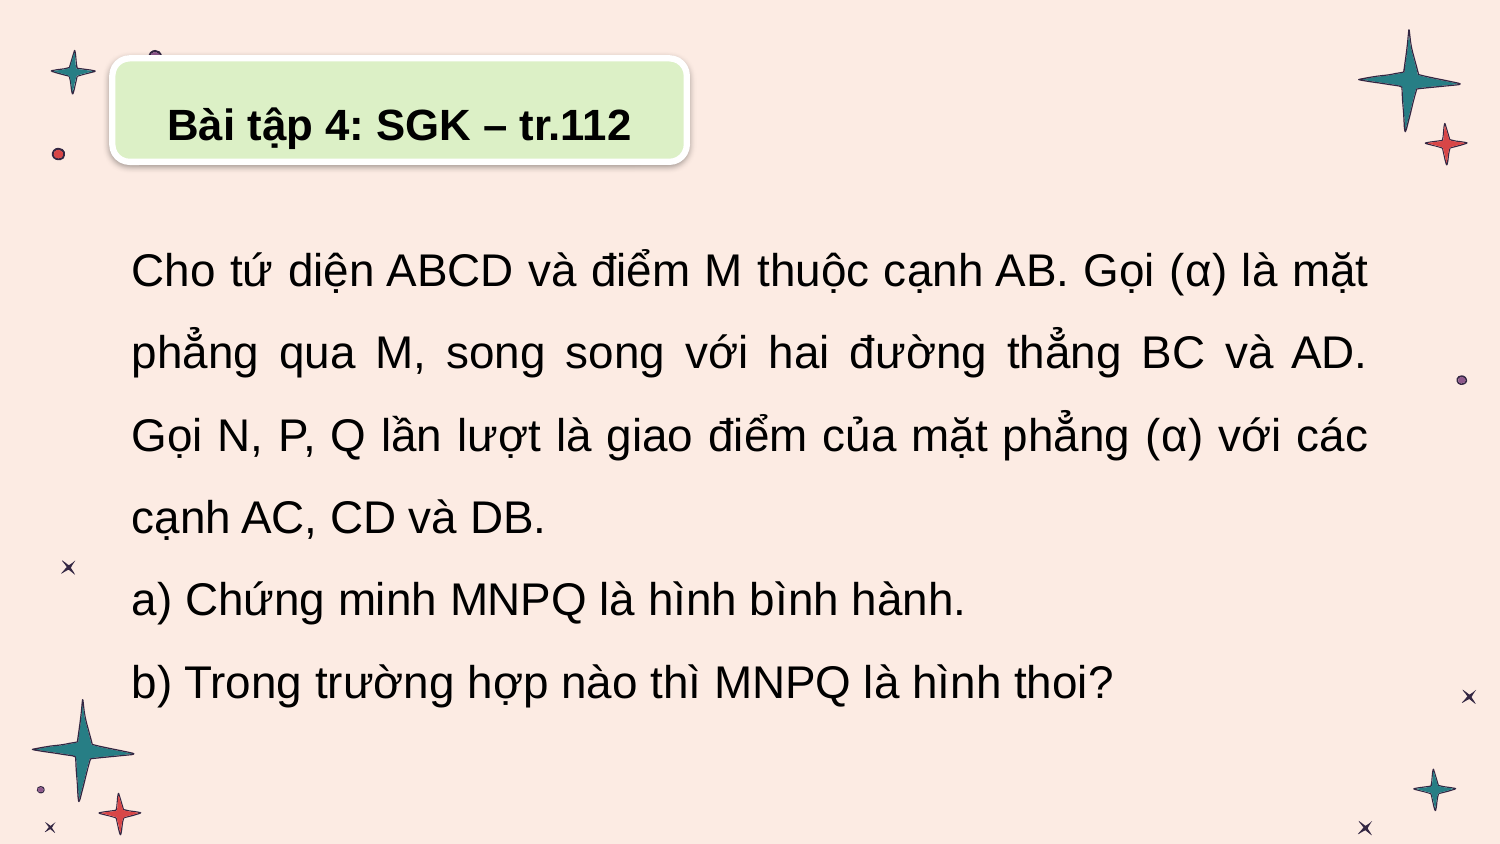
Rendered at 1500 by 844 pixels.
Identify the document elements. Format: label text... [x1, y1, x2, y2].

text_box Cho tứ diện ABCD và điểm M thuộc cạnh AB. Gọi (α) là mặt phẳng qua M, song song với hai đường thẳng BC và AD. Gọi N, P, Q lần lượt là giao điểm của mặt phẳng (α) với các cạnh AC, CD và DB. a) Chứng minh MNPQ là hình bình hành. b) Trong trường hợp nào thì MNPQ là hình thoi? [116, 205, 1384, 715]
text_box Bài tập 4: SGK – tr.112 [112, 58, 687, 162]
